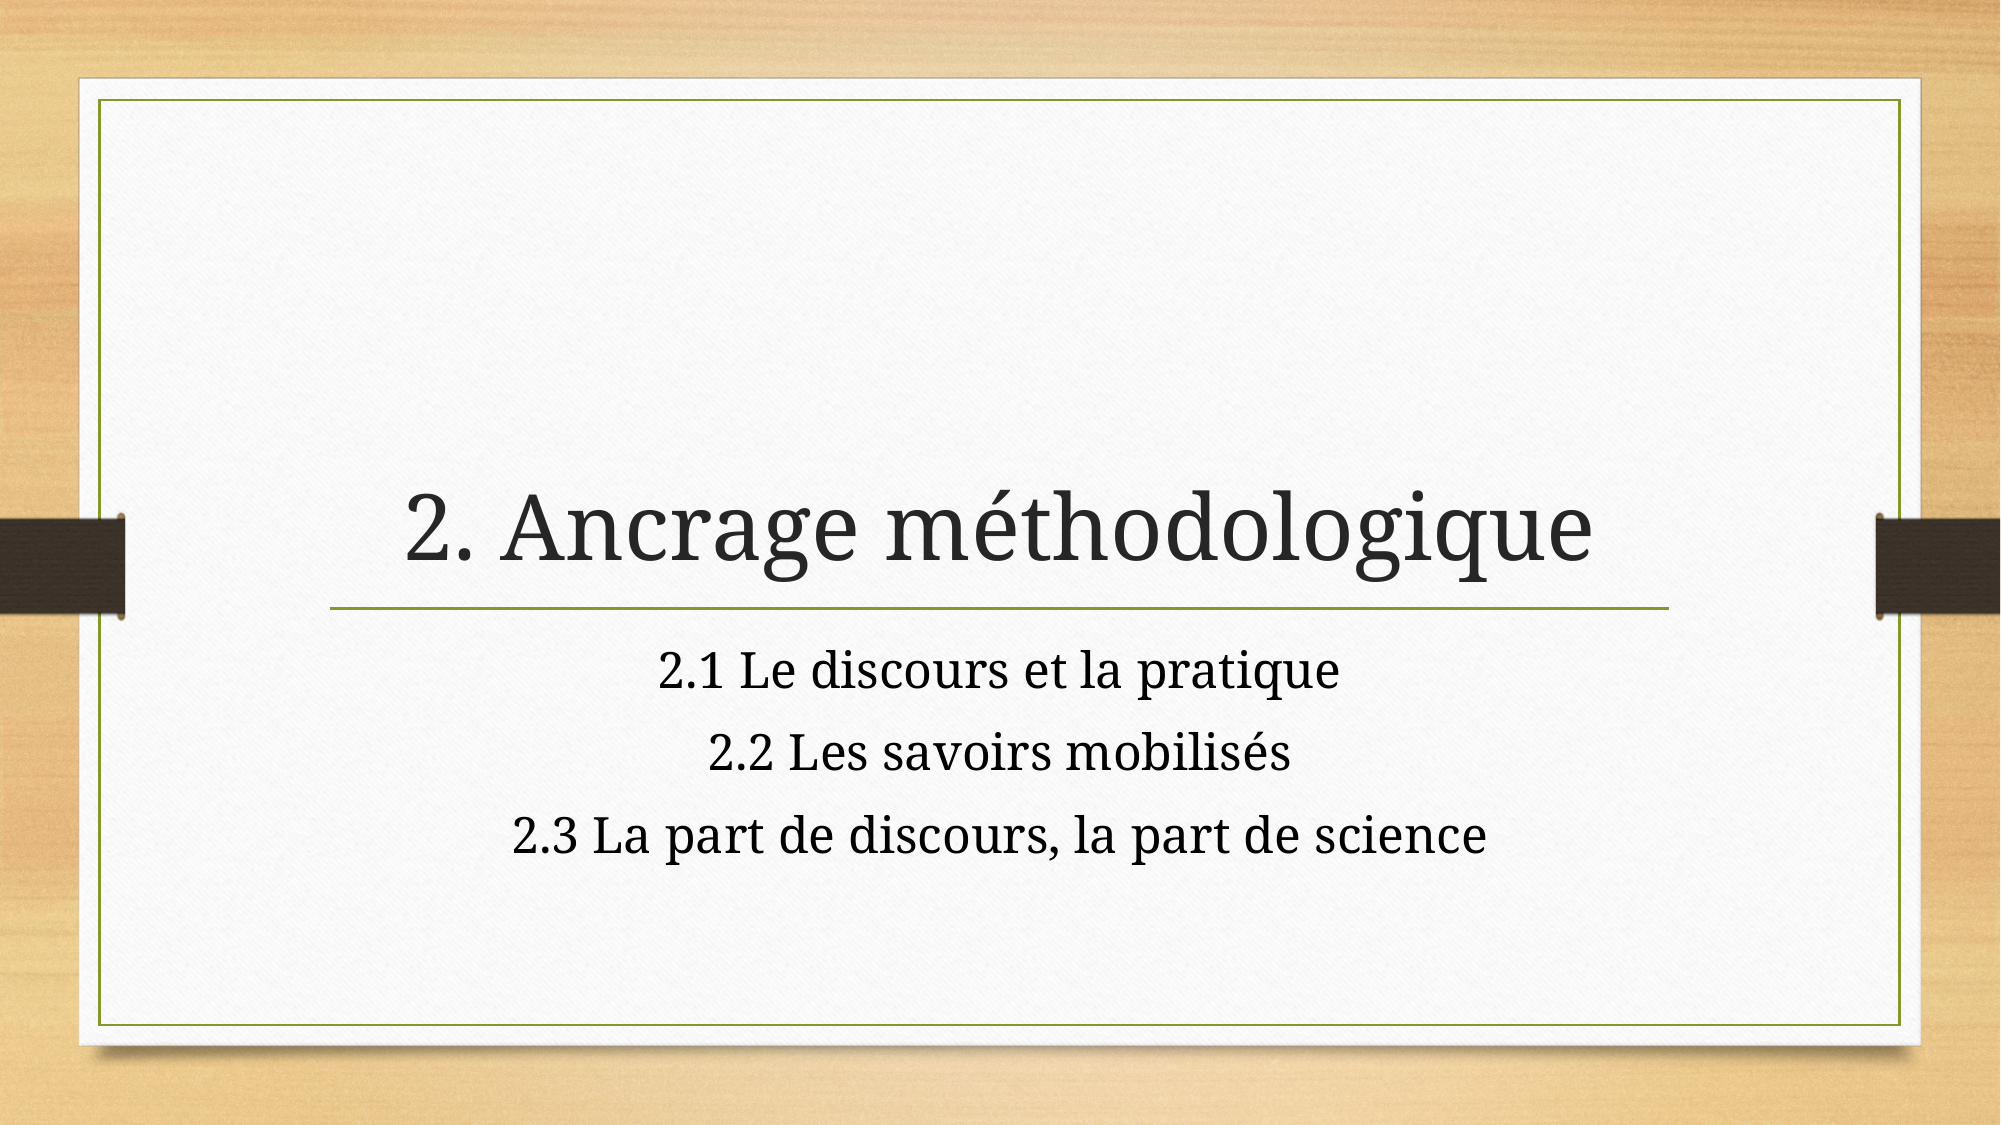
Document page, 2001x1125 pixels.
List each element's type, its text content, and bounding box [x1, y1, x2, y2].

list 2.1 Le discours et la pratique 2.2 Les savoirs mobilisés 2.3 La part de discours, la part de science [330, 630, 1669, 938]
title 2. Ancrage méthodologique [330, 287, 1669, 587]
picture [0, 0, 2001, 1125]
